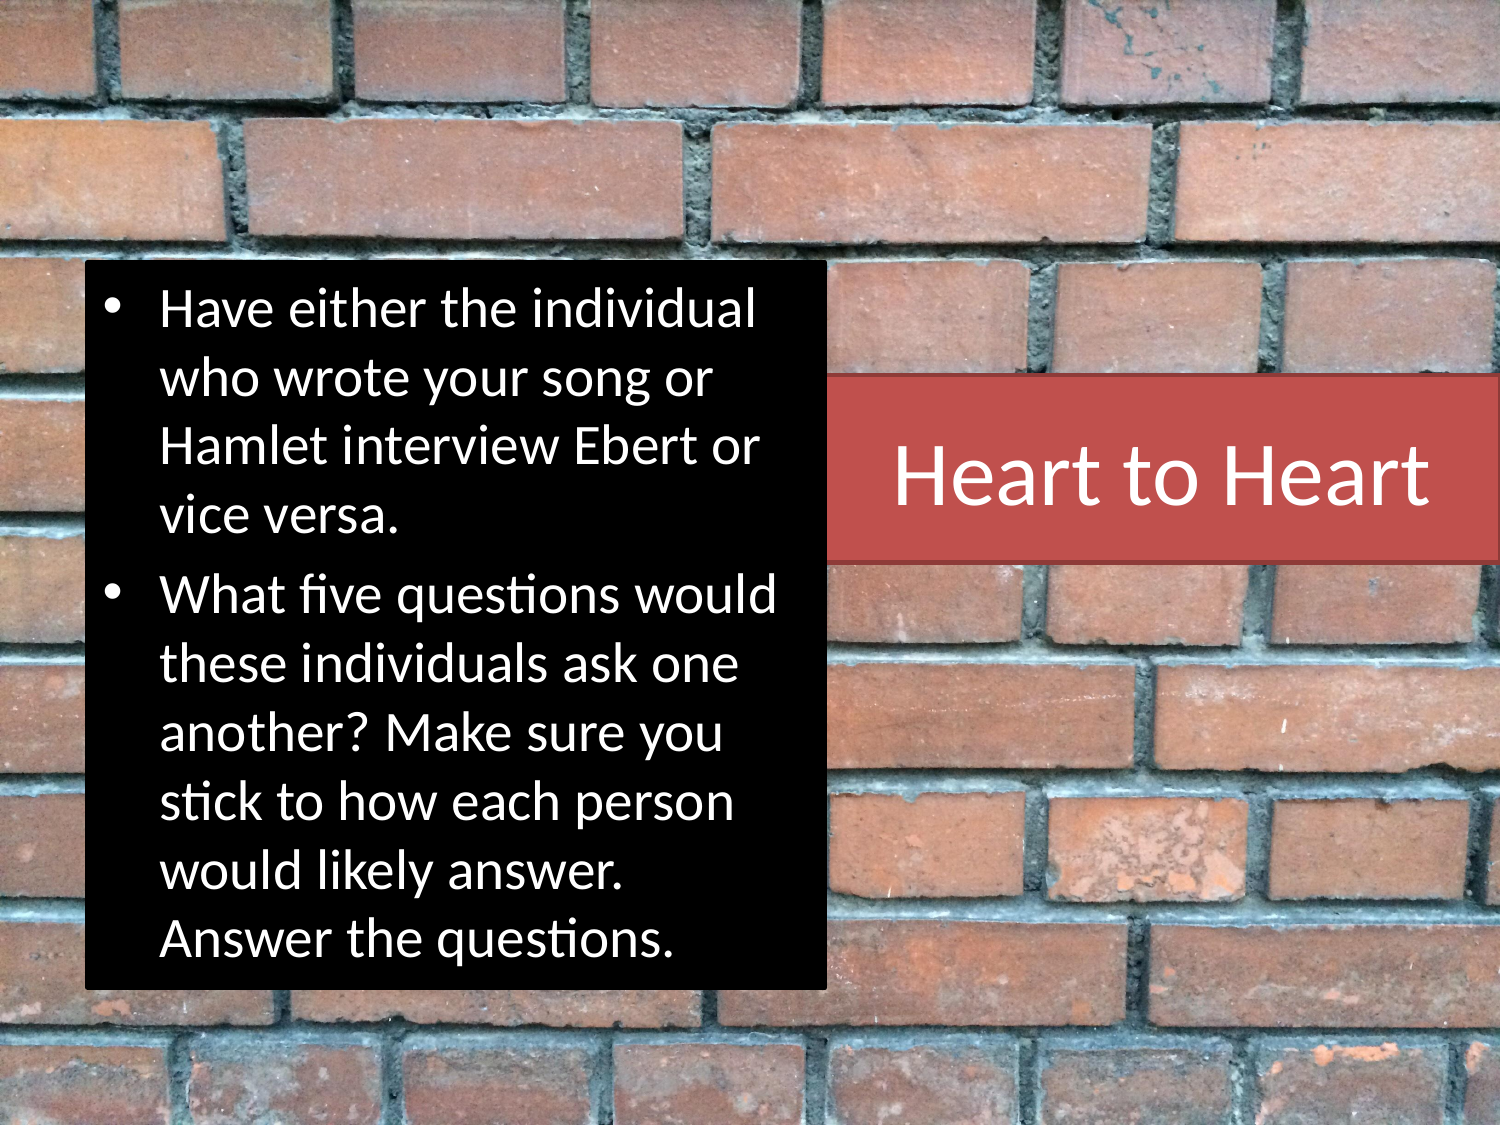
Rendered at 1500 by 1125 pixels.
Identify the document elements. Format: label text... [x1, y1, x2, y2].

picture [0, 0, 1500, 1125]
list Have either the individual who wrote your song or Hamlet interview Ebert or vice versa. What five questions would these individuals ask one another? Make sure you stick to how each person would likely answer. Answer the questions. [85, 260, 827, 990]
title Heart to Heart [827, 373, 1500, 565]
